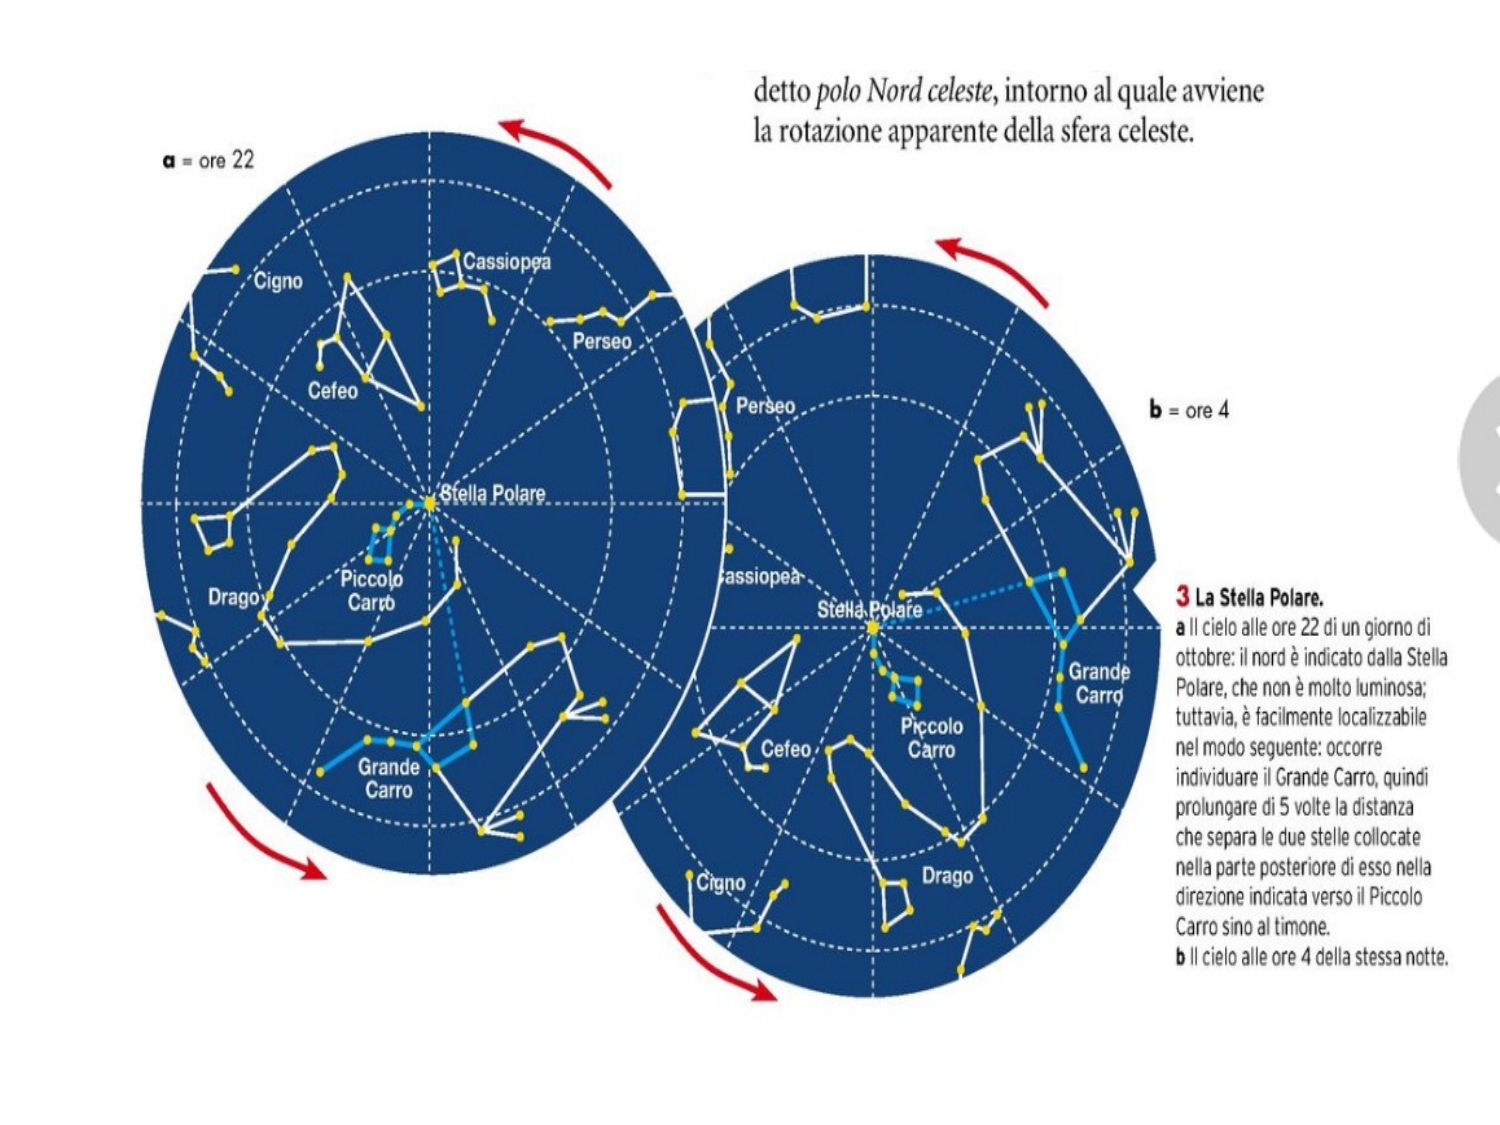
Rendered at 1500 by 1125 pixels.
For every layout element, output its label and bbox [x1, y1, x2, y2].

list [34, 70, 1500, 1032]
